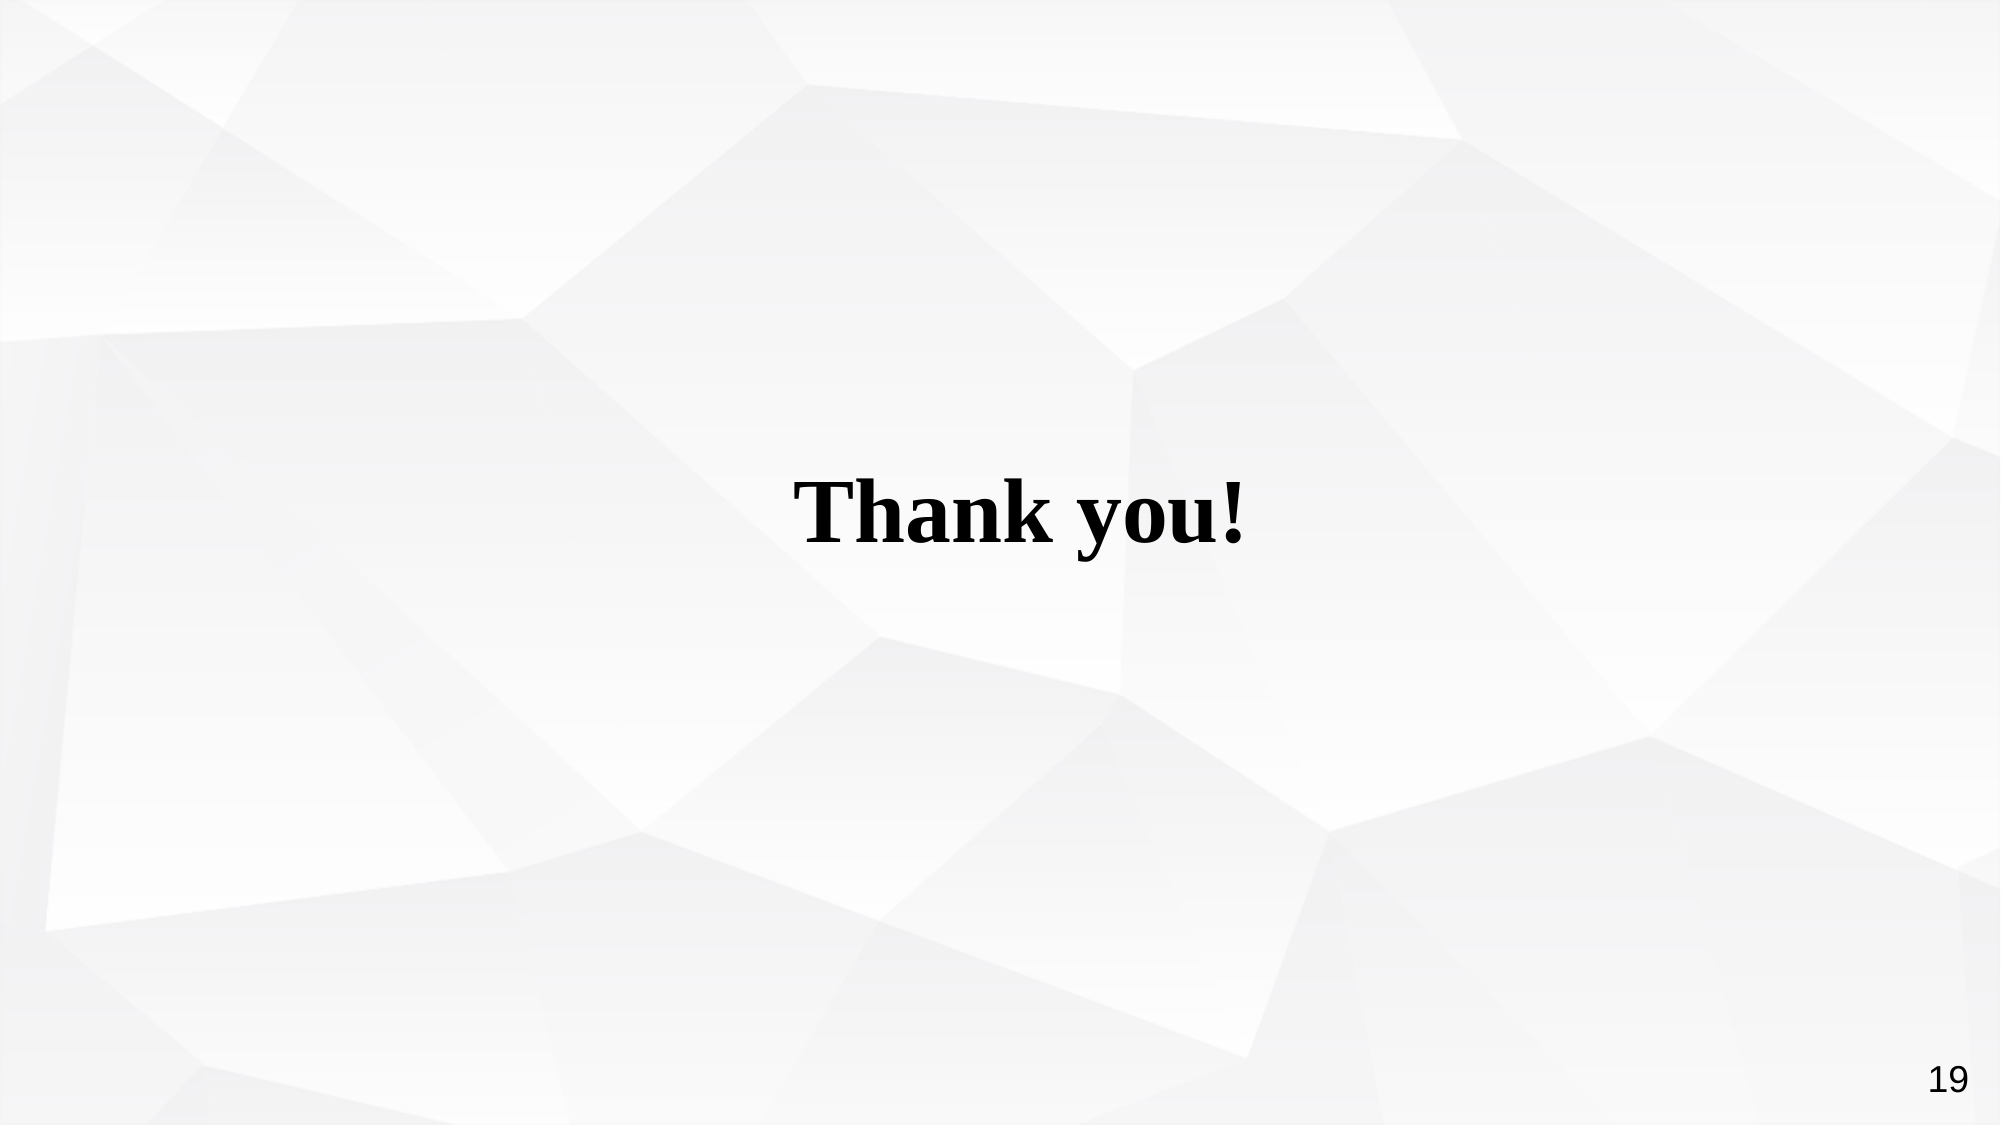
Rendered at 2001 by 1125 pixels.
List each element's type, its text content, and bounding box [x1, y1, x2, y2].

picture [0, 0, 2001, 1125]
text_box Thank you! [778, 443, 1266, 679]
text_box 19 [1912, 1047, 2000, 1108]
